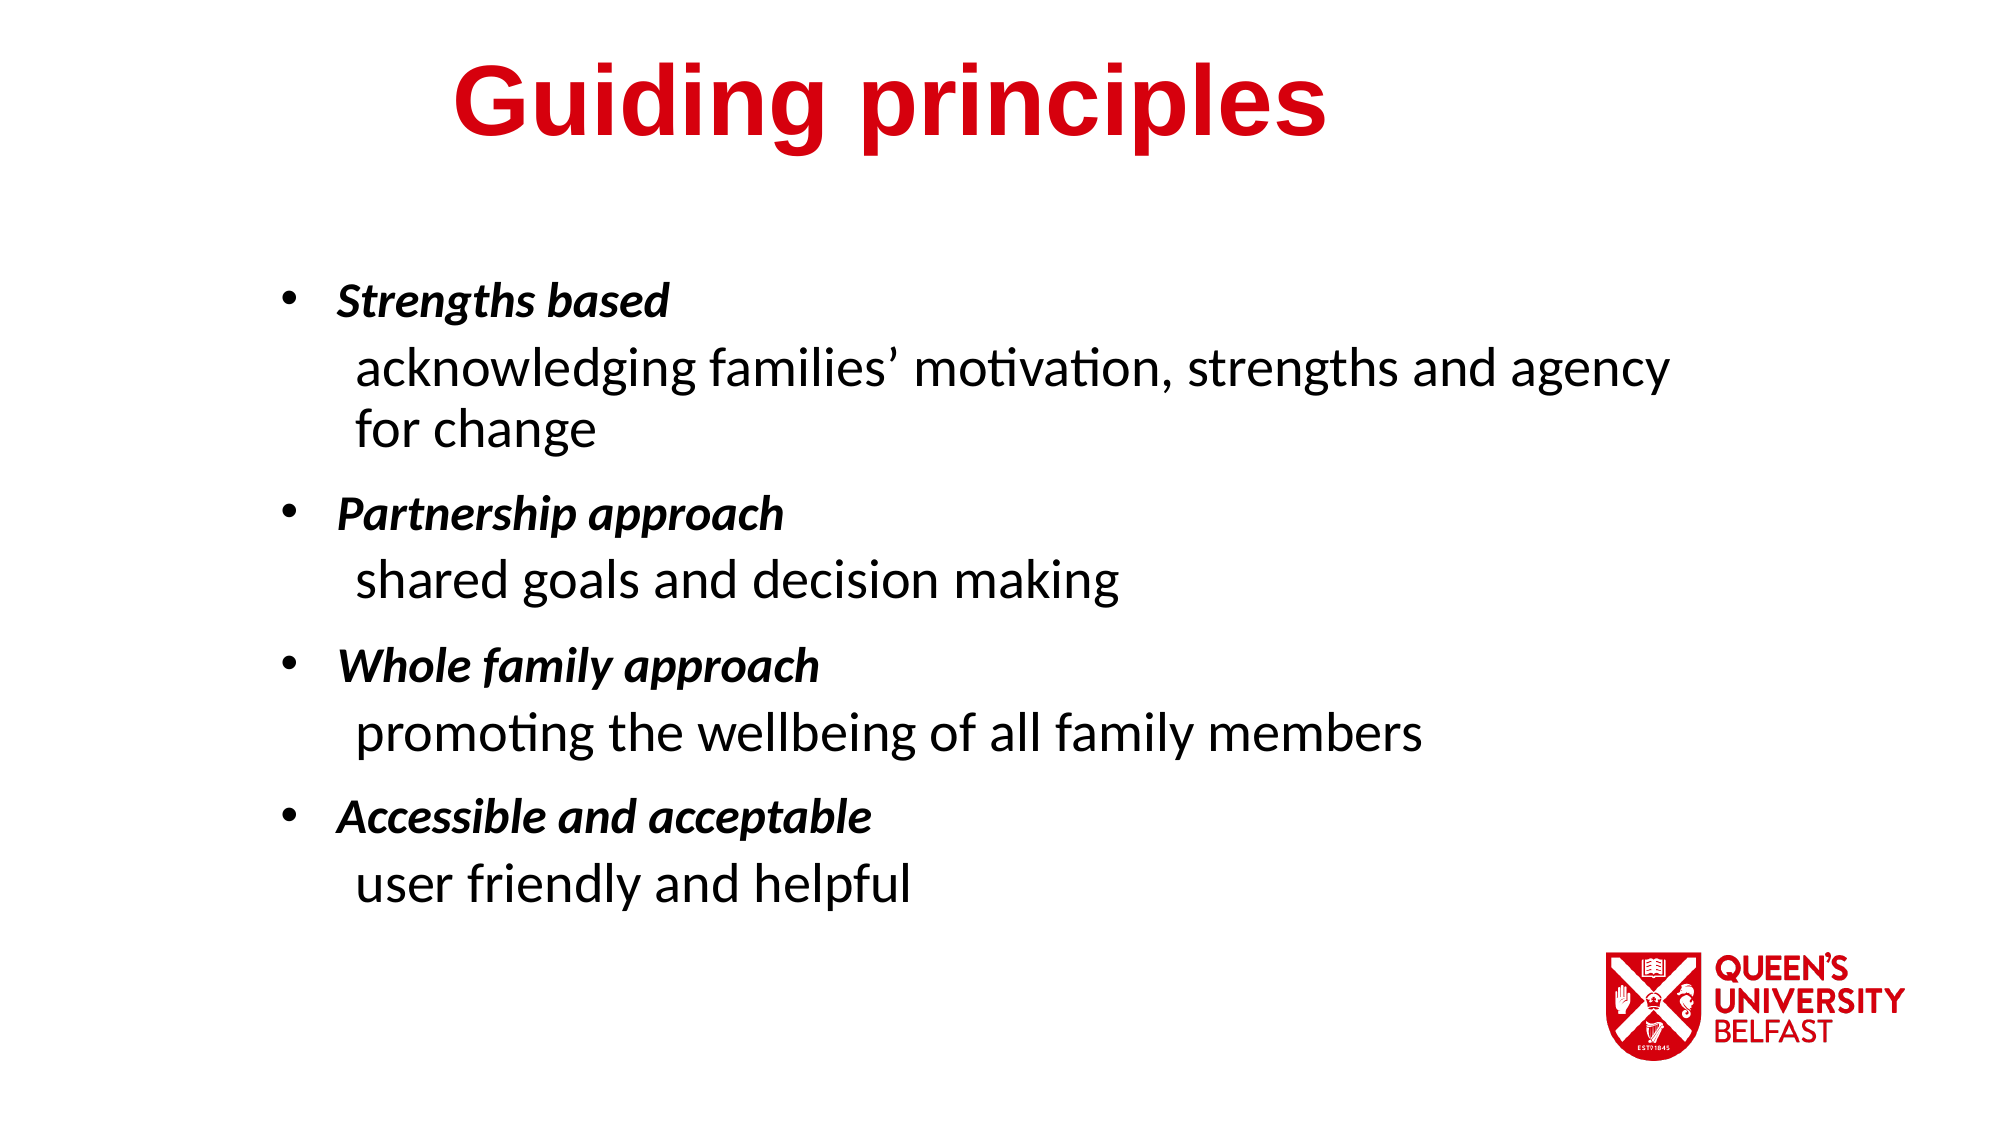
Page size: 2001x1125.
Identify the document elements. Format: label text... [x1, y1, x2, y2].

picture [1605, 948, 1906, 1065]
list Strengths based acknowledging families’ motivation, strengths and agency for change Partnership approach shared goals and decision making Whole family approach promoting the wellbeing of all family members Accessible and acceptable user friendly and helpful [265, 260, 1734, 787]
list Guiding principles [438, 41, 1562, 214]
